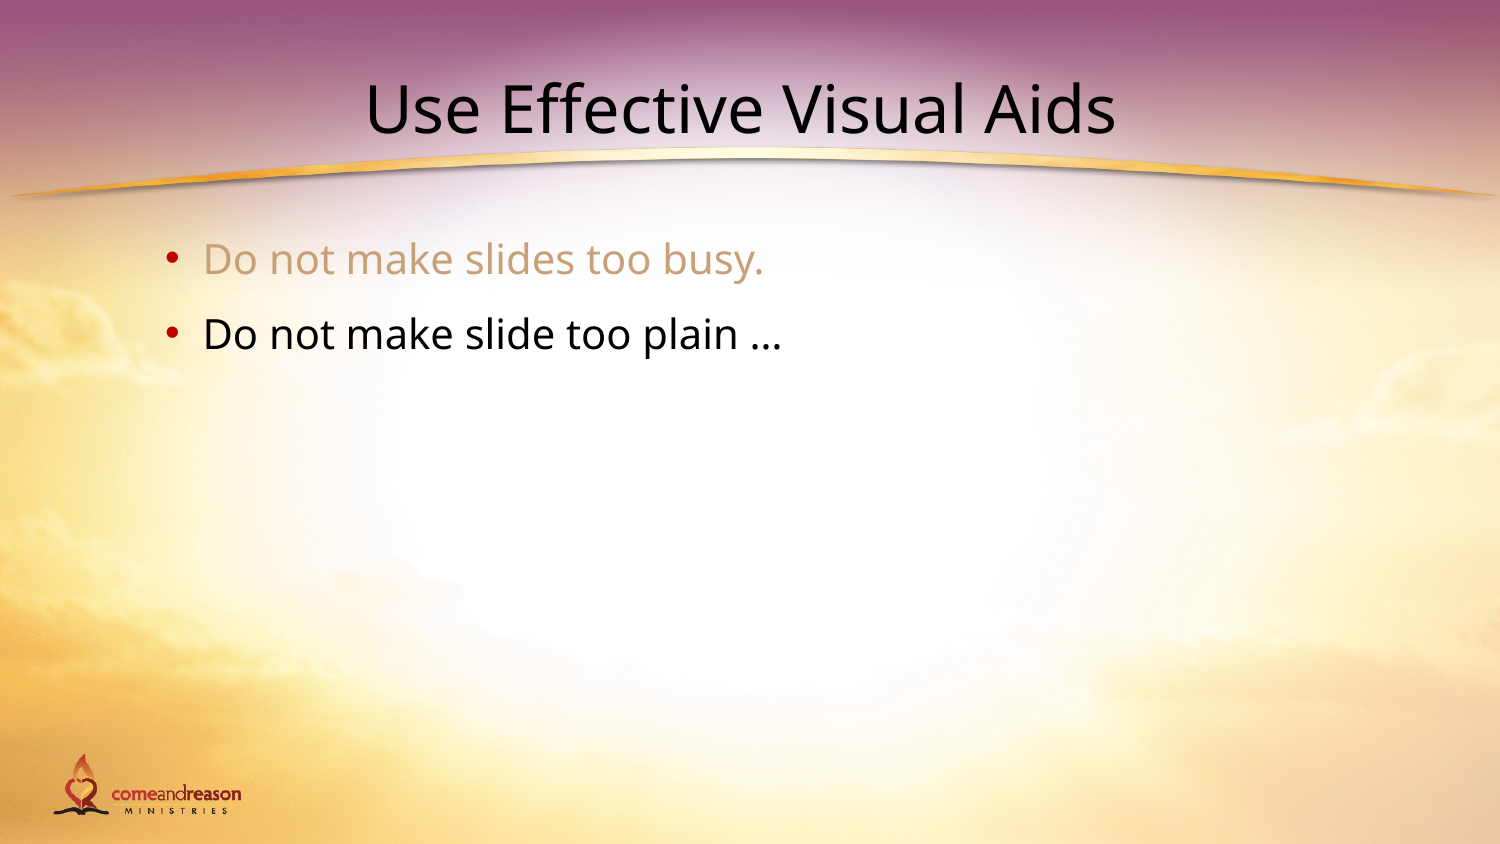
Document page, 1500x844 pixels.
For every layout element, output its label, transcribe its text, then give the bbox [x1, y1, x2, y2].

list Do not make slides too busy. Do not make slide too plain … [150, 225, 1395, 750]
title Use Effective Visual Aids [75, 27, 1425, 155]
picture [0, 0, 1500, 844]
